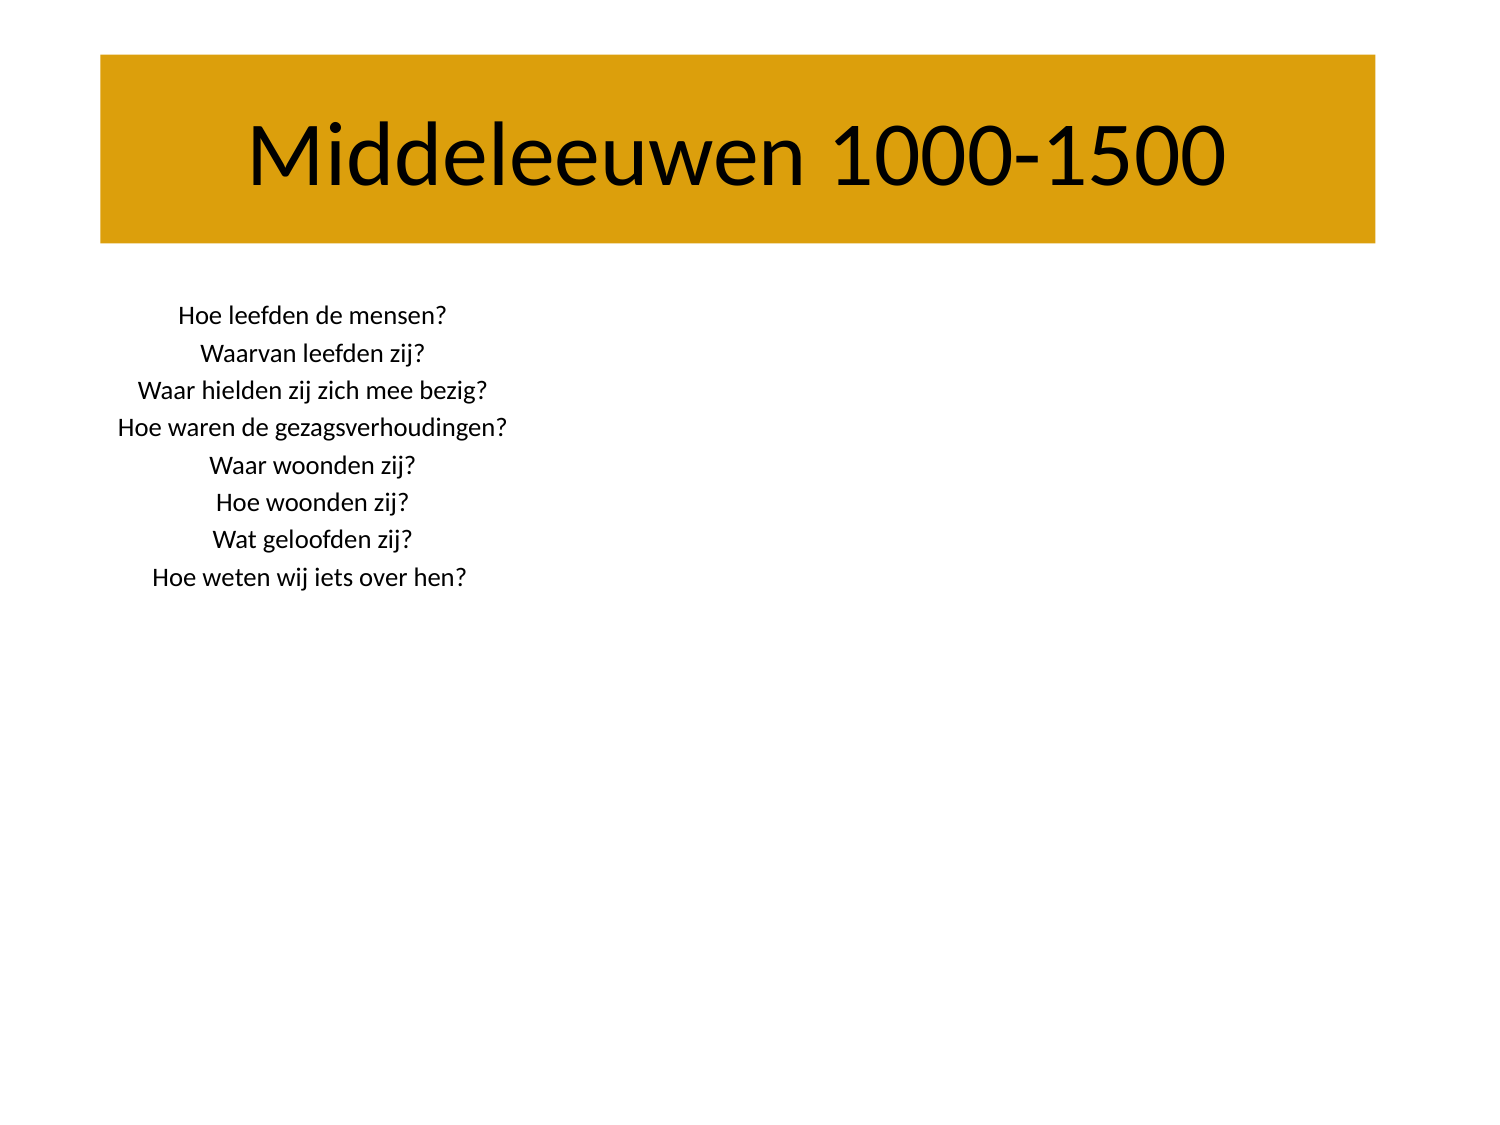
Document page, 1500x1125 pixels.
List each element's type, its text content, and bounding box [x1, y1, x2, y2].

subtitle [123, 267, 1353, 327]
title Middeleeuwen 1000-1500 [100, 54, 1376, 244]
text_box Hoe leefden de mensen? Waarvan leefden zij? Waar hielden zij zich mee bezig? Hoe waren de gezagsverhoudingen? Waar woonden zij? Hoe woonden zij? Wat geloofden zij? Hoe weten wij iets over hen? [100, 290, 526, 626]
